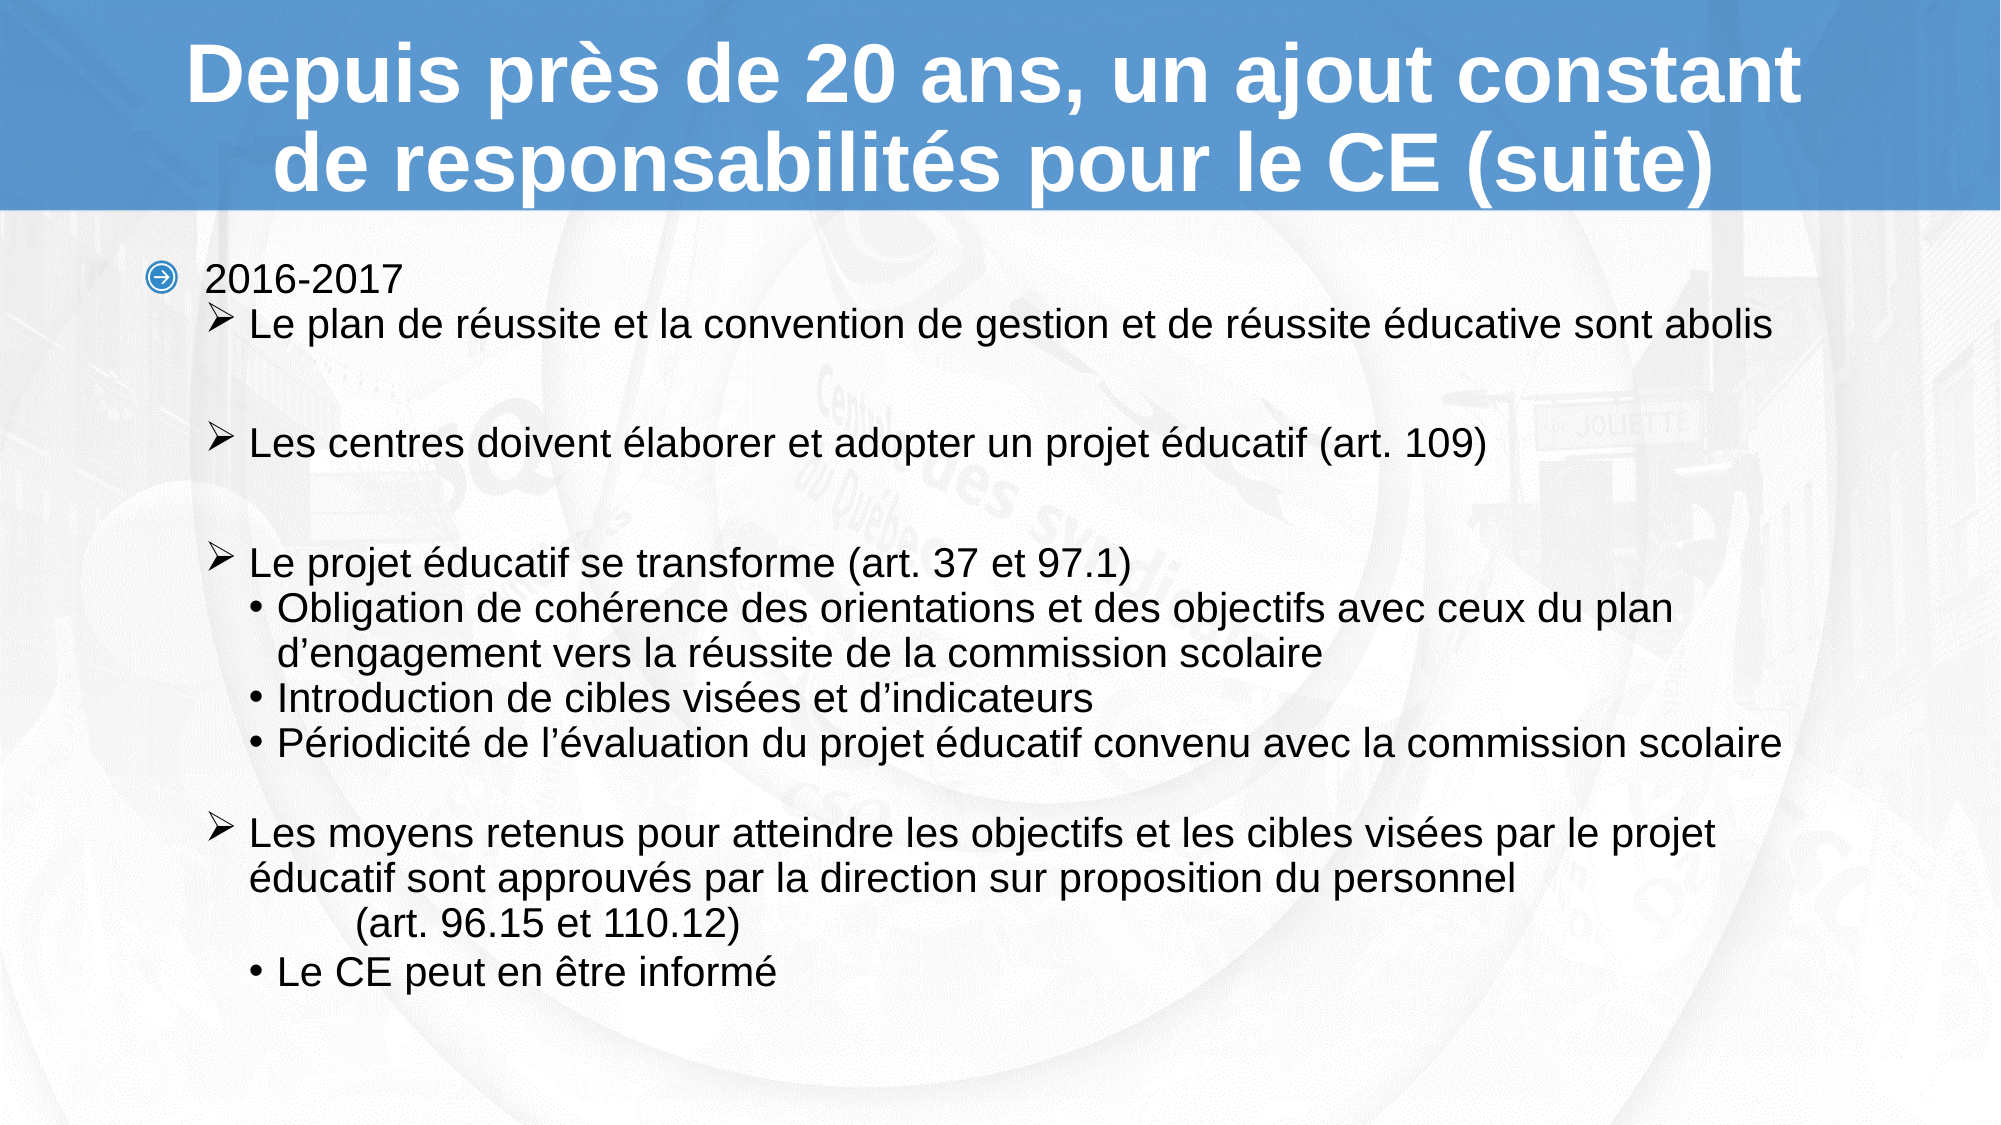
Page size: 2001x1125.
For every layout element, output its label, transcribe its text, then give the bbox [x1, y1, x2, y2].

list 2016-2017 Le plan de réussite et la convention de gestion et de réussite éducative sont abolis Les centres doivent élaborer et adopter un projet éducatif (art. 109) Le projet éducatif se transforme (art. 37 et 97.1) Obligation de cohérence des orientations et des objectifs avec ceux du plan d’engagement vers la réussite de la commission scolaire Introduction de cibles visées et d’indicateurs Périodicité de l’évaluation du projet éducatif convenu avec la commission scolaire Les moyens retenus pour atteindre les objectifs et les cibles visées par le projet éducatif sont approuvés par la direction sur proposition du personnel (art. 96.15 et 110.12) Le CE peut en être informé [130, 249, 1859, 1000]
title Depuis près de 20 ans, un ajout constant de responsabilités pour le CE (suite) [130, 57, 1859, 183]
picture [0, 0, 2001, 1125]
